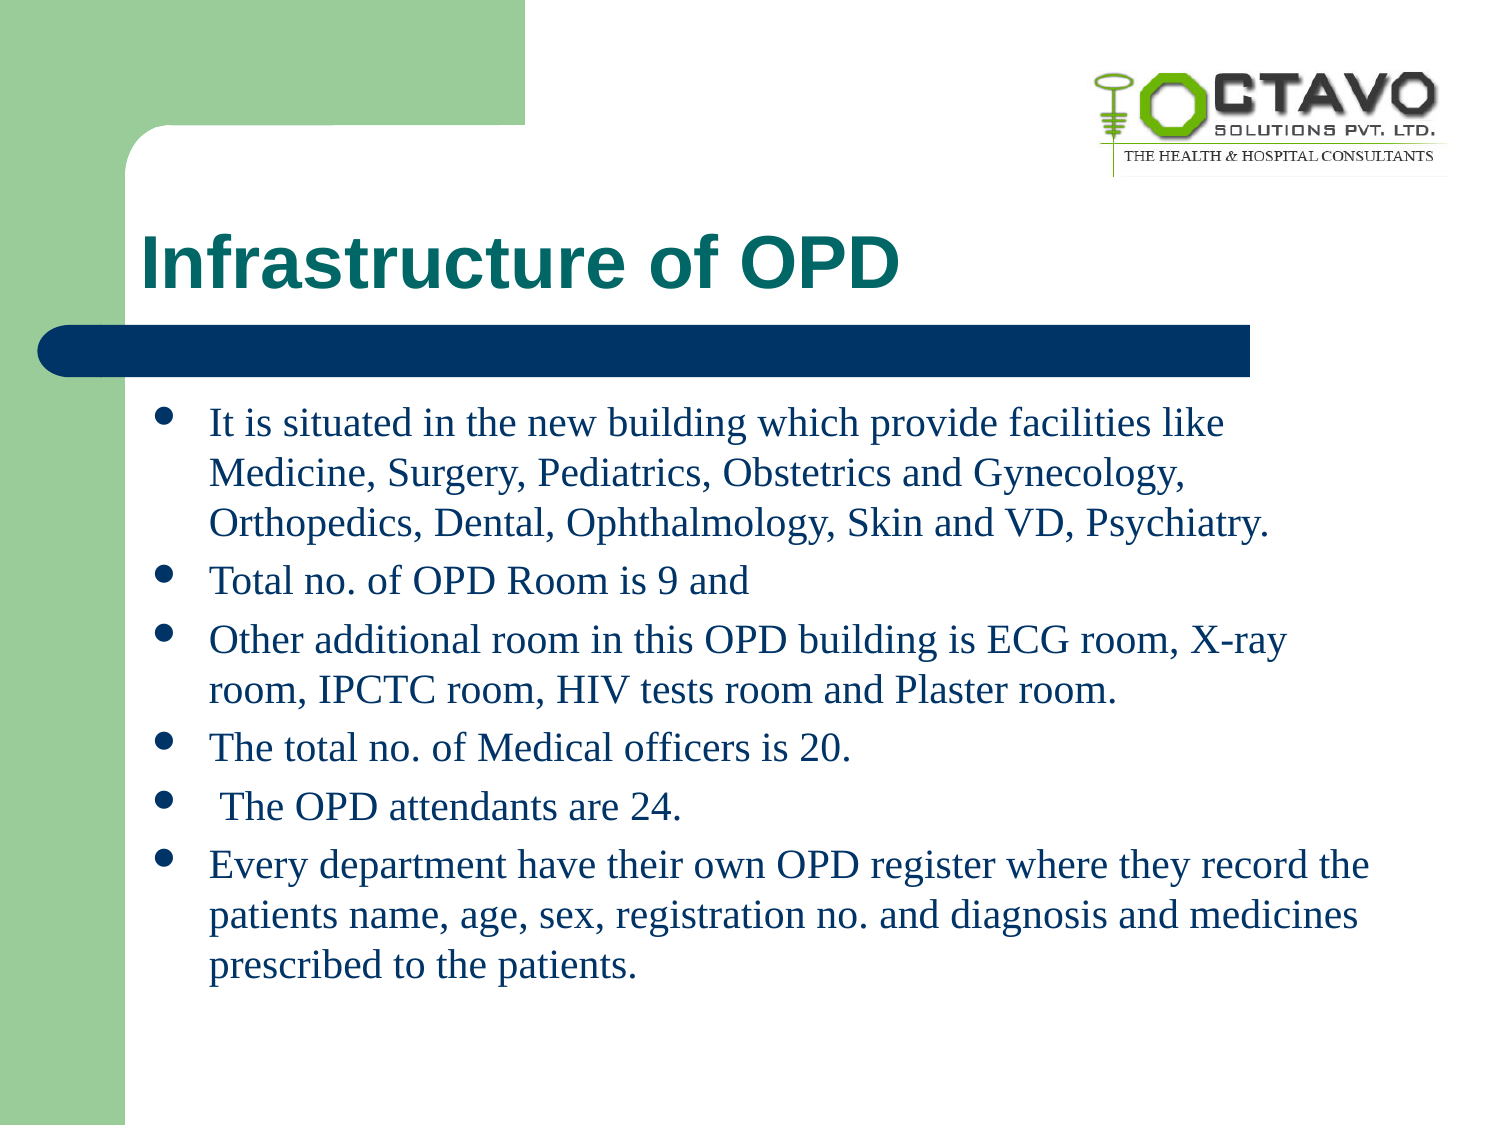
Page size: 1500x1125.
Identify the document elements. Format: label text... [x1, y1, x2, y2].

list It is situated in the new building which provide facilities like Medicine, Surgery, Pediatrics, Obstetrics and Gynecology, Orthopedics, Dental, Ophthalmology, Skin and VD, Psychiatry. Total no. of OPD Room is 9 and Other additional room in this OPD building is ECG room, X-ray room, IPCTC room, HIV tests room and Plaster room. The total no. of Medical officers is 20. The OPD attendants are 24. Every department have their own OPD register where they record the patients name, age, sex, registration no. and diagnosis and medicines prescribed to the patients. [137, 387, 1400, 999]
picture [1087, 62, 1448, 177]
title Infrastructure of OPD [124, 124, 1426, 313]
